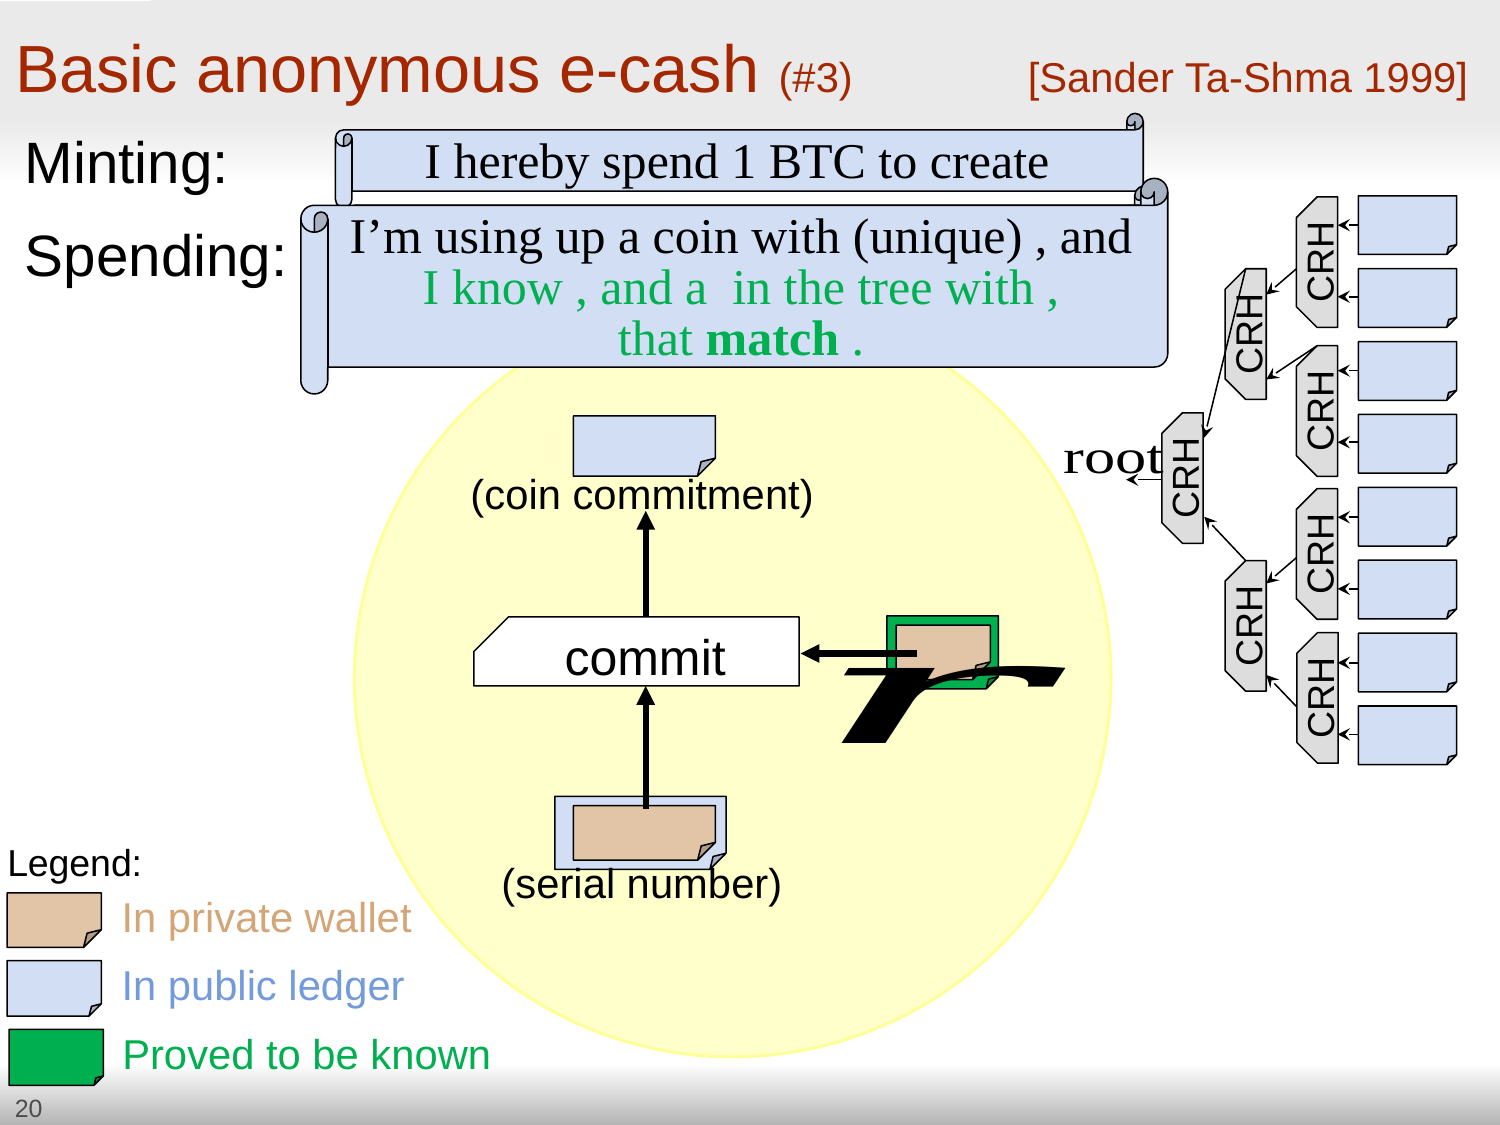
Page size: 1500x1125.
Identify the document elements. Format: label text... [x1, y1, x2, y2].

text_box [896, 625, 991, 680]
text_box Legend: [0, 838, 158, 892]
text_box [886, 615, 999, 667]
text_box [1062, 196, 1359, 764]
text_box Proved to be known [107, 1028, 545, 1086]
text_box commit [473, 616, 800, 686]
text_box In private wallet [106, 891, 482, 949]
text_box [7, 892, 102, 948]
text_box [354, 368, 1099, 1057]
text_box [886, 662, 896, 668]
text_box In public ledger [106, 959, 436, 1018]
text_box [928, 676, 999, 689]
text_box [7, 960, 102, 1017]
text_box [350, 223, 1057, 282]
text_box Minting: [9, 128, 245, 204]
title Basic anonymous e-cash (#3) [Sander Ta-Shma 1999] [0, 3, 1500, 141]
text_box Spending: [10, 221, 300, 296]
text_box [554, 796, 727, 870]
text_box [9, 1029, 104, 1086]
text_box [573, 805, 716, 861]
text_box [573, 415, 716, 477]
